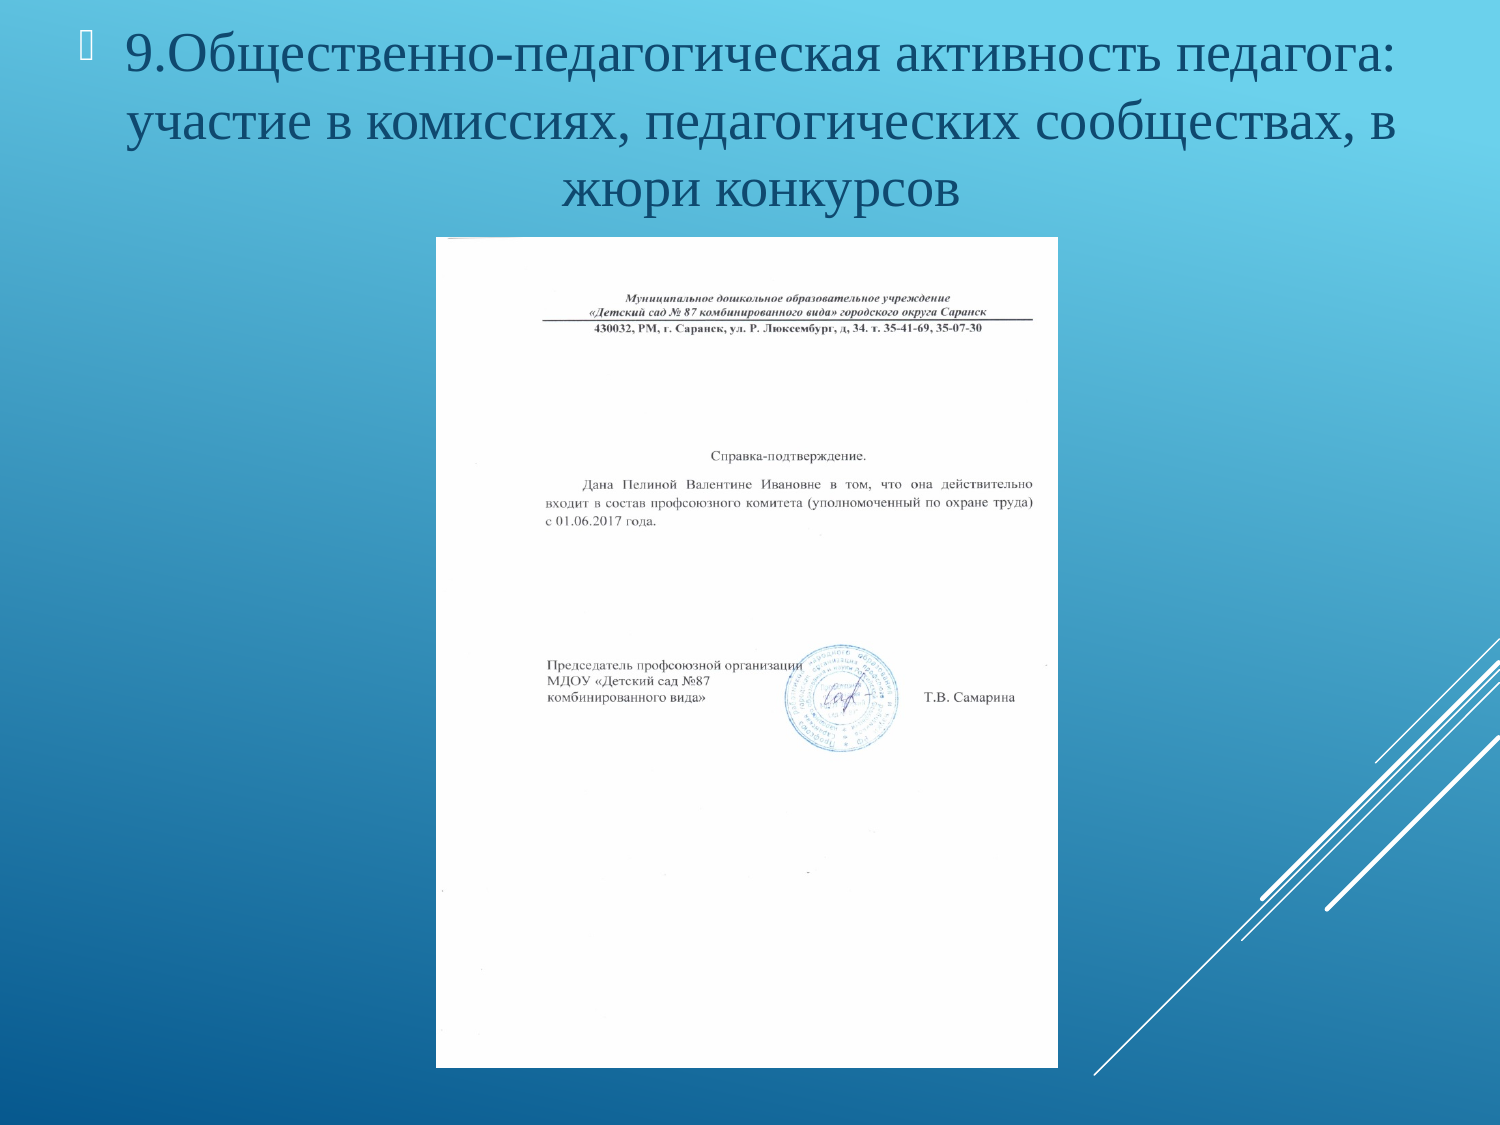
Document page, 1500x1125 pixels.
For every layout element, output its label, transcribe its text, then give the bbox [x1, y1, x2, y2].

picture [436, 237, 1058, 1069]
list 9.Общественно-педагогическая активность педагога: участие в комиссиях, педагогических сообществах, в жюри конкурсов [0, 33, 1478, 200]
